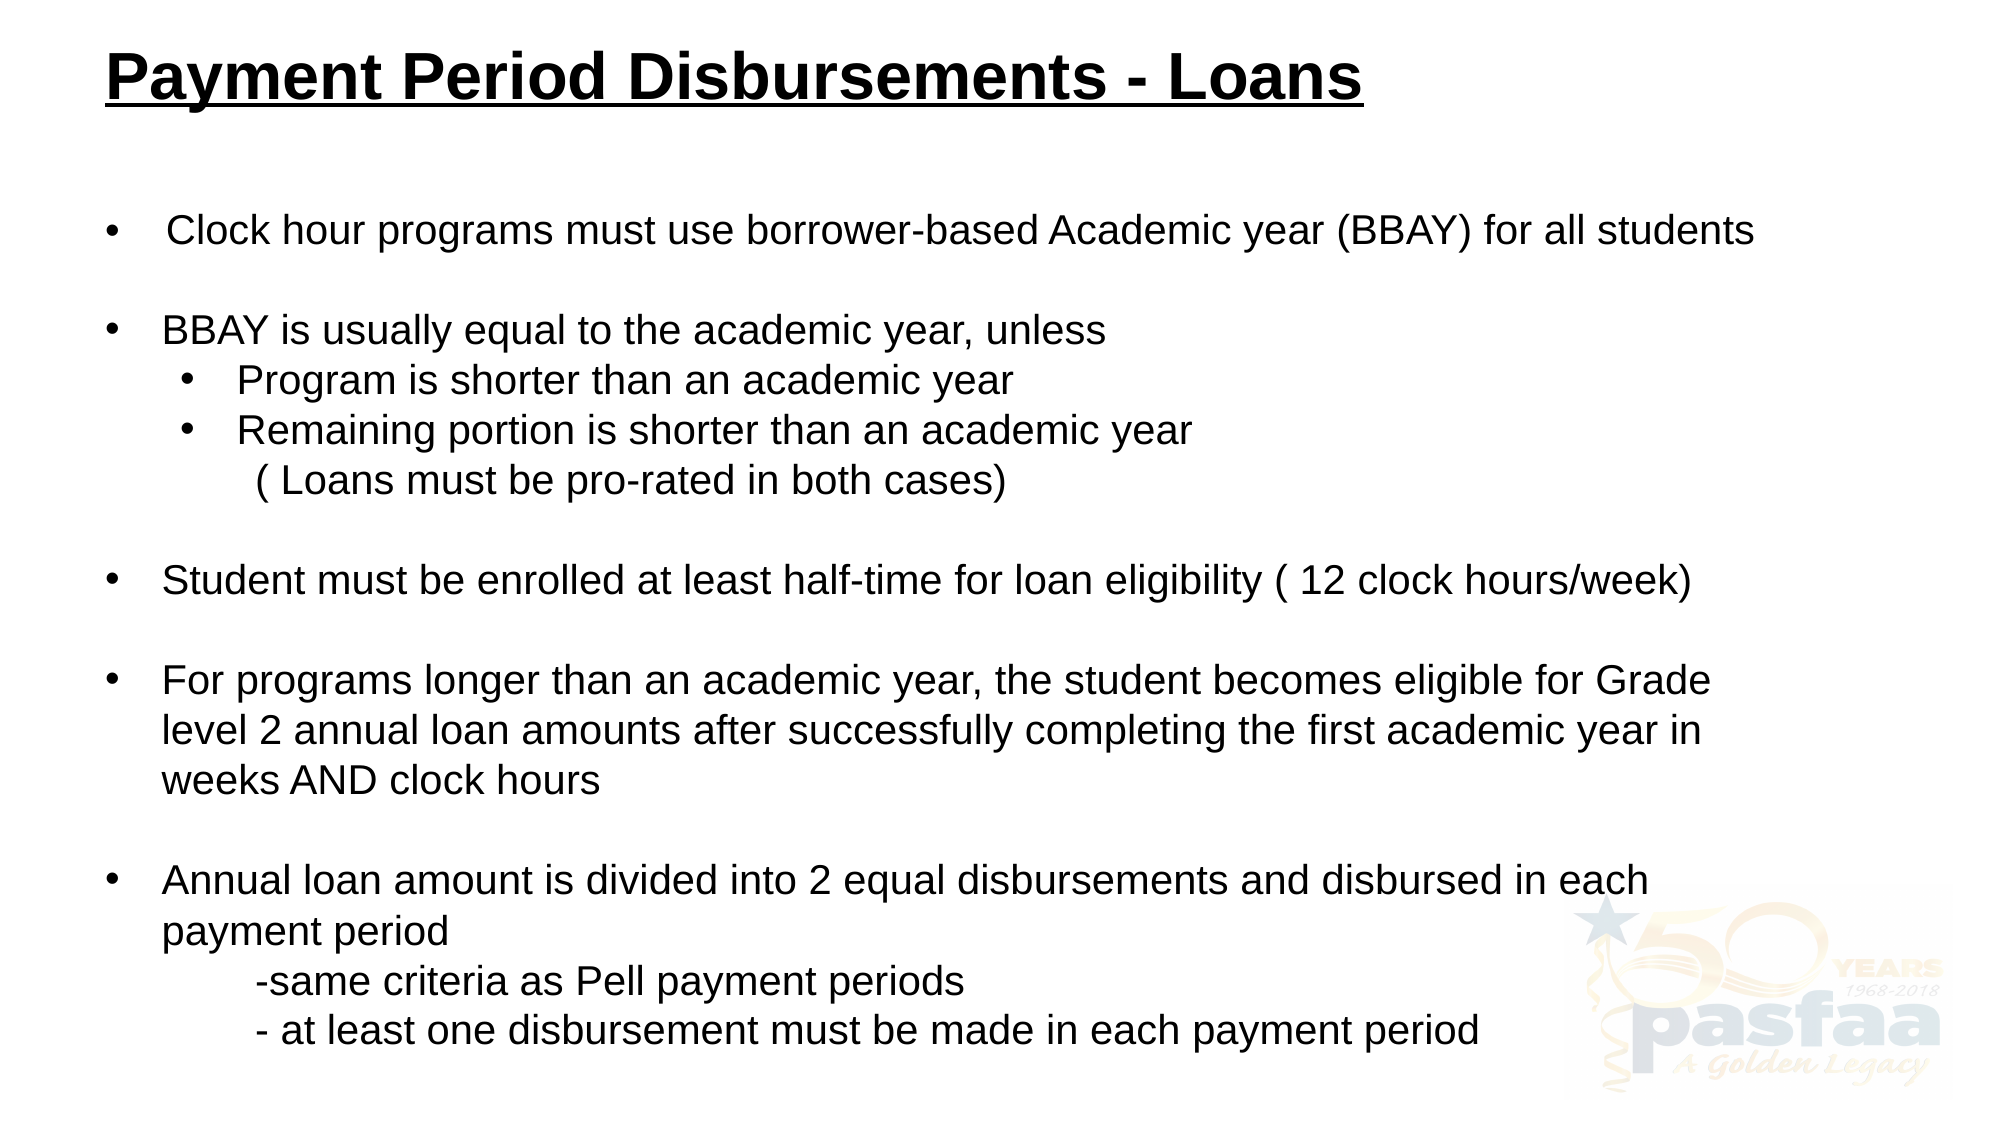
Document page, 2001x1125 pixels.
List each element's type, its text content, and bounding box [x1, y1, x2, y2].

text_box Payment Period Disbursements - Loans • Clock hour programs must use borrower-based Academic year (BBAY) for all students BBAY is usually equal to the academic year, unless Program is shorter than an academic year Remaining portion is shorter than an academic year ( Loans must be pro-rated in both cases) Student must be enrolled at least half-time for loan eligibility ( 12 clock hours/week) For programs longer than an academic year, the student becomes eligible for Grade level 2 annual loan amounts after successfully completing the first academic year in weeks AND clock hours Annual loan amount is divided into 2 equal disbursements and disbursed in each payment period -same criteria as Pell payment periods - at least one disbursement must be made in each payment period [90, 25, 1804, 1125]
picture [1563, 884, 1953, 1100]
